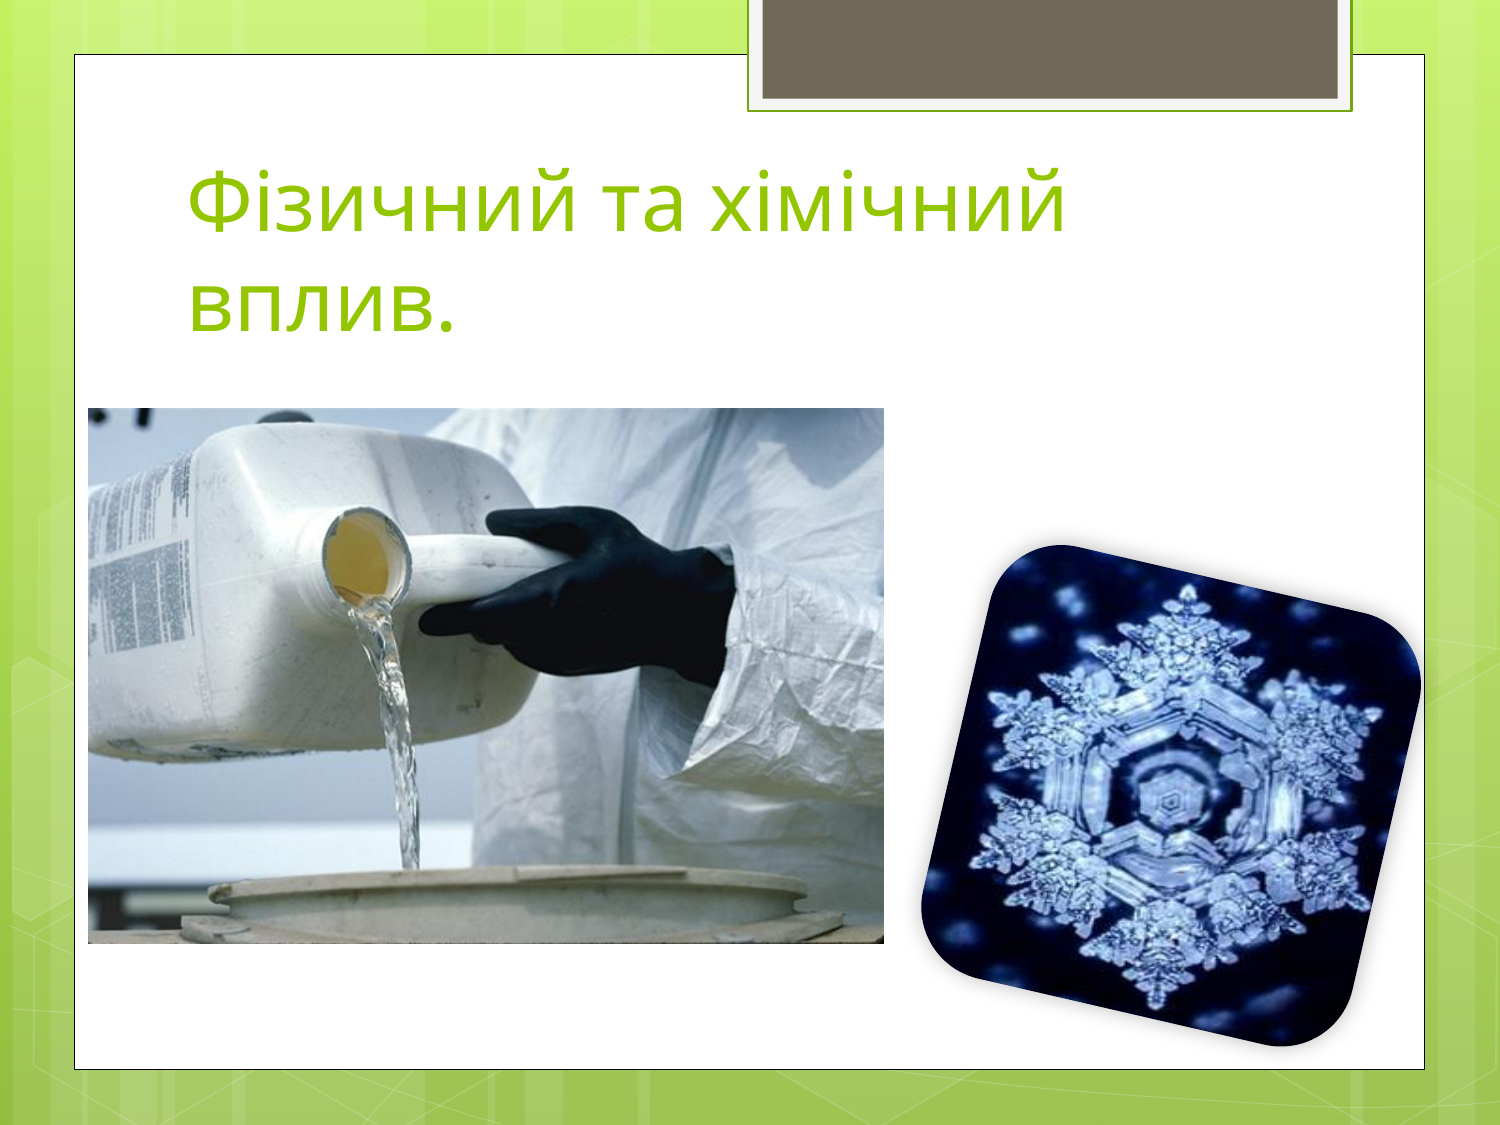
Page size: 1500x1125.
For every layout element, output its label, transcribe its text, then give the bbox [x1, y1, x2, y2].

picture [921, 545, 1421, 1047]
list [88, 408, 884, 944]
title Фізичний та хімічний вплив. [171, 168, 1324, 357]
